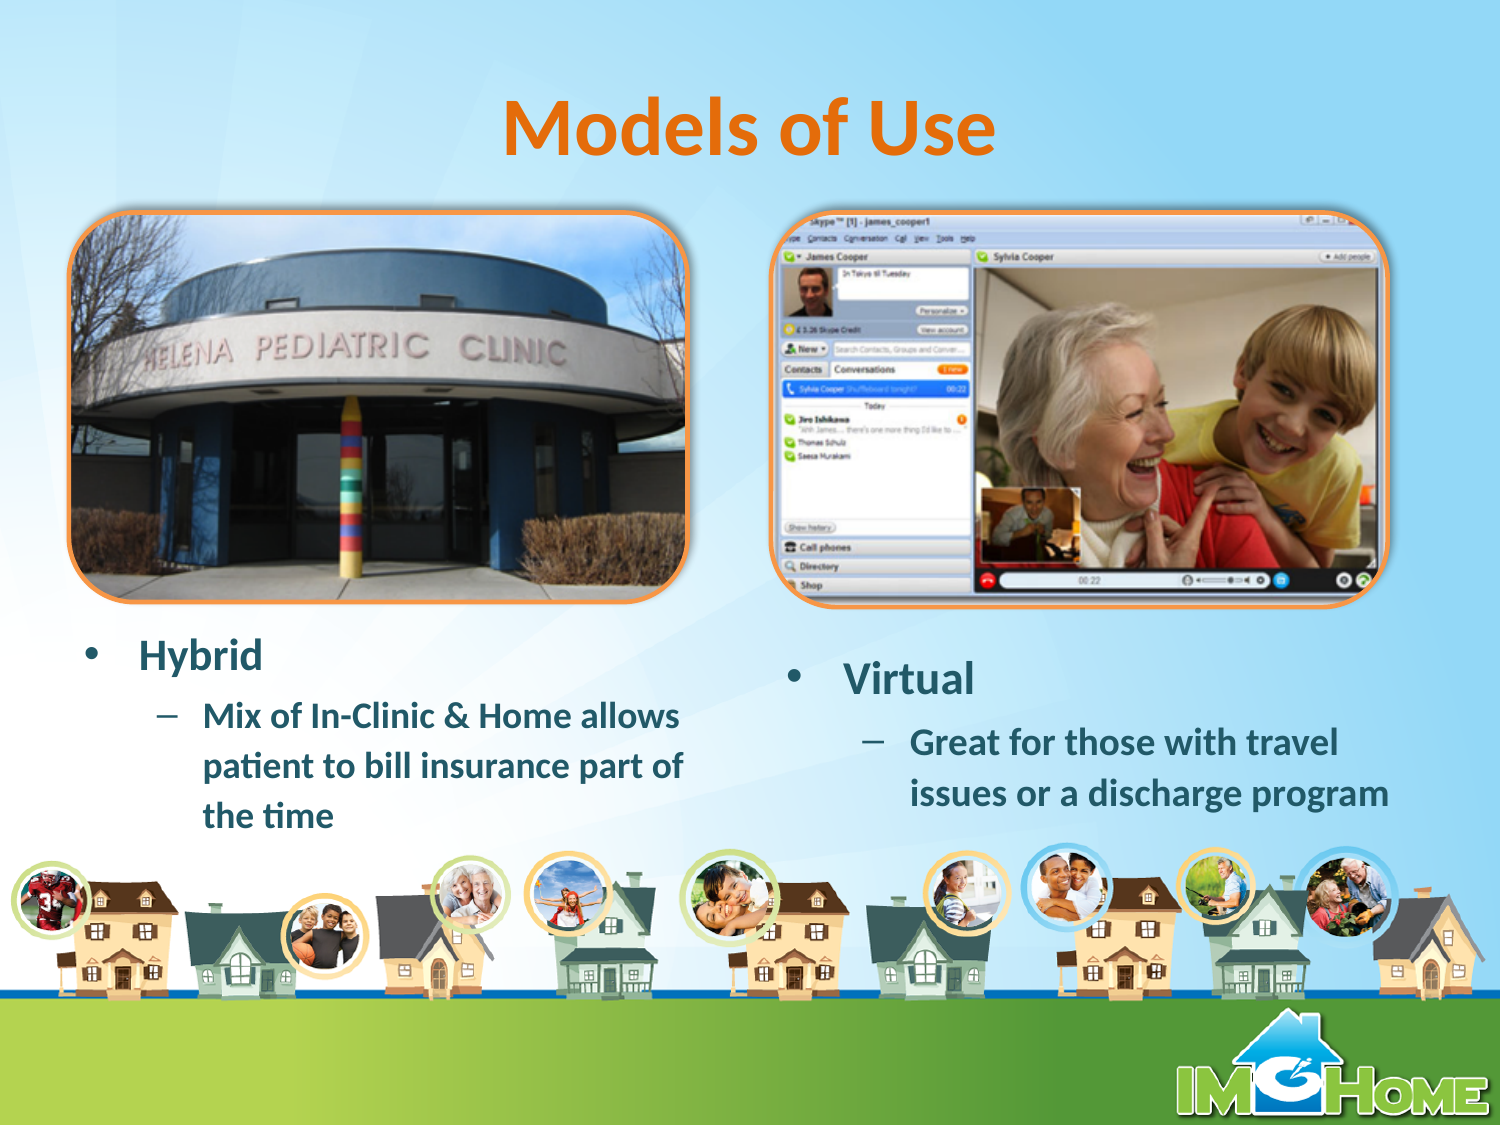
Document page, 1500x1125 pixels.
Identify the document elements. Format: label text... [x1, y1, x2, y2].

list Virtual Great for those with travel issues or a discharge program [770, 612, 1432, 844]
title Models of Use [68, 56, 1432, 188]
picture [0, 0, 1500, 1125]
list Hybrid Mix of In-Clinic & Home allows patient to bill insurance part of the time [68, 612, 730, 844]
